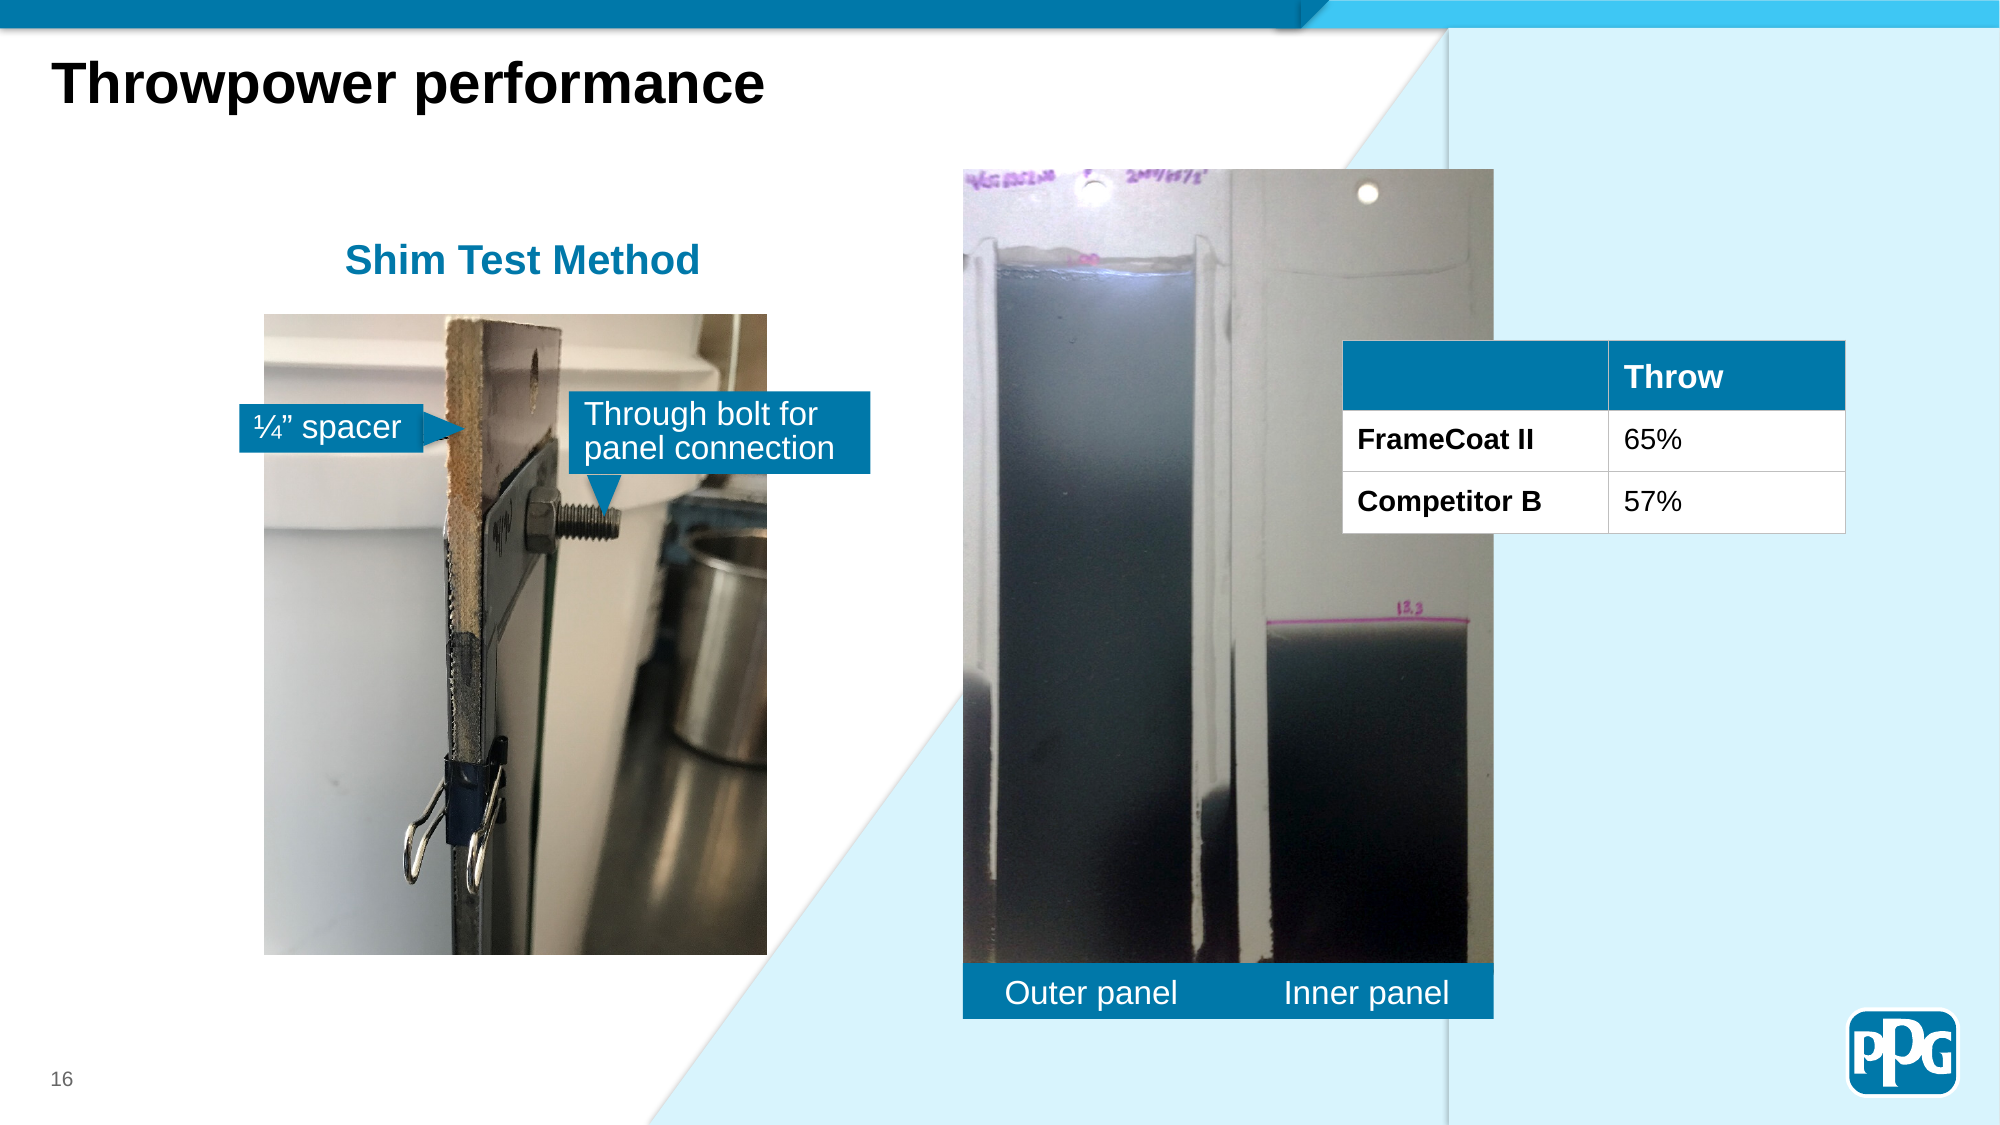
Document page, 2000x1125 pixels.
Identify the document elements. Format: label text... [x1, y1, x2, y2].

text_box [1845, 1007, 1961, 1099]
text_box Shim Test Method [246, 225, 643, 291]
slide_number 16 [50, 1065, 126, 1094]
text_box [648, 27, 2000, 1125]
picture [962, 168, 1494, 962]
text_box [238, 313, 871, 955]
title Throwpower performance [51, 53, 643, 282]
